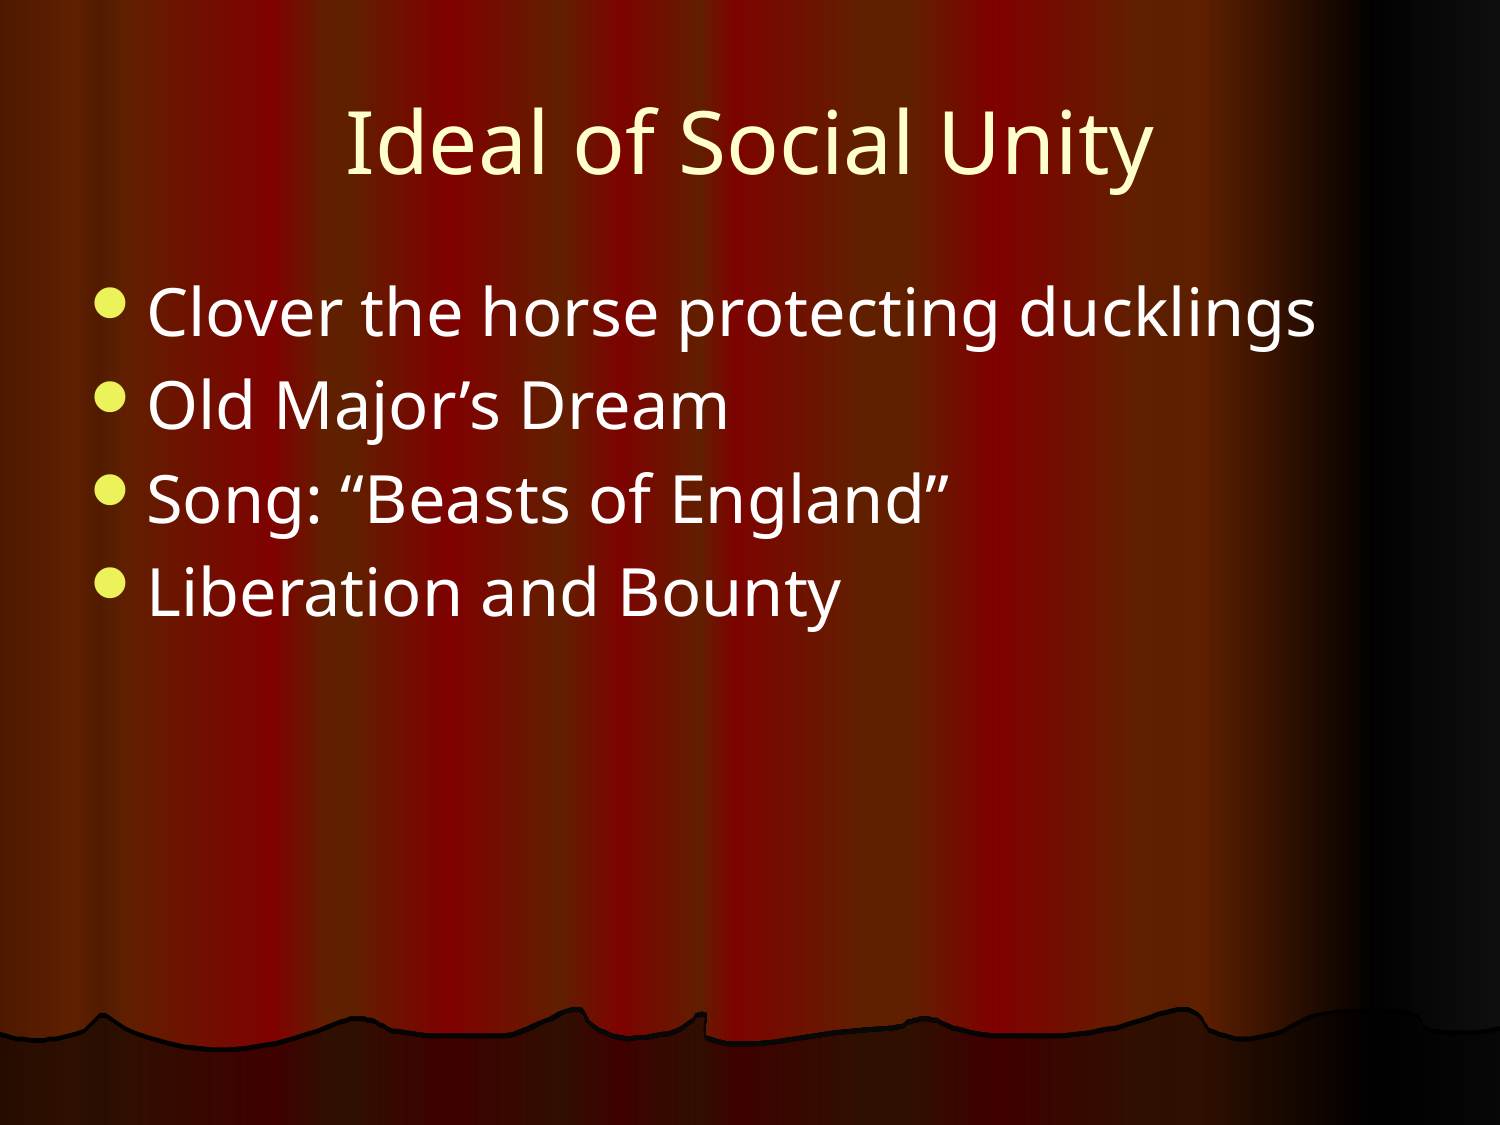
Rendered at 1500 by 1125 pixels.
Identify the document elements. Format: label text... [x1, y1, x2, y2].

title Ideal of Social Unity [74, 45, 1426, 233]
list Clover the horse protecting ducklings Old Major’s Dream Song: “Beasts of England” Liberation and Bounty [74, 262, 1426, 1006]
